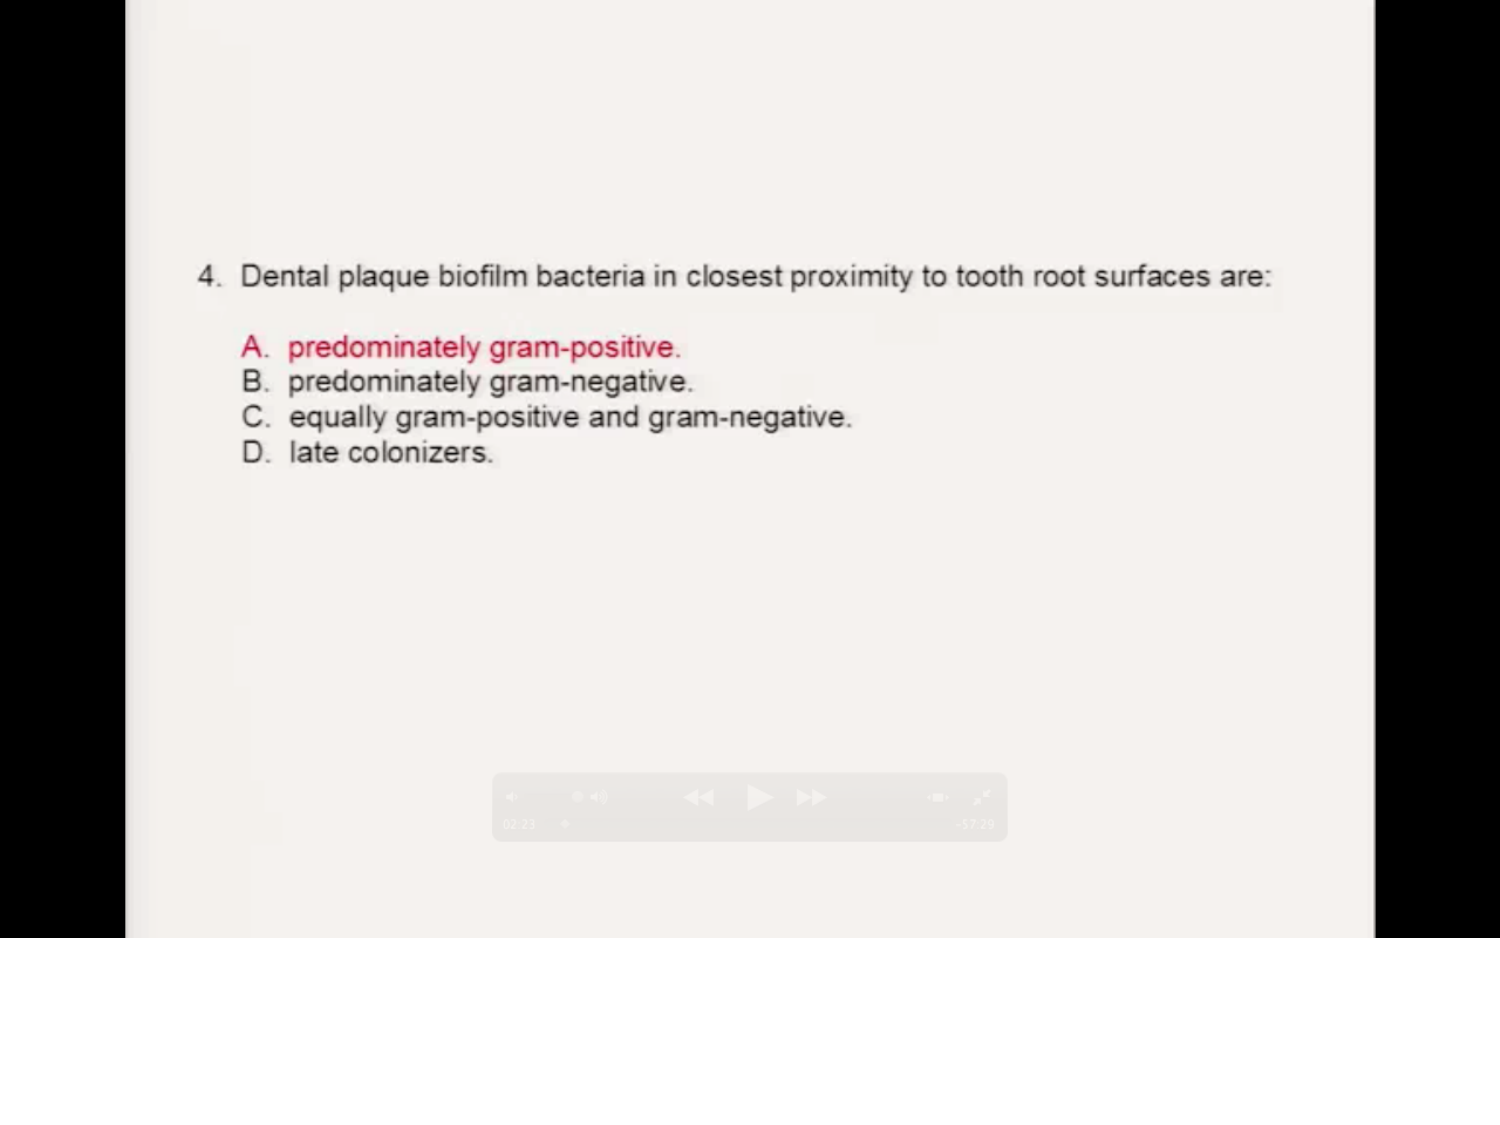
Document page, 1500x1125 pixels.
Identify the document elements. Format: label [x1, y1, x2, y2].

picture [0, 0, 1500, 938]
